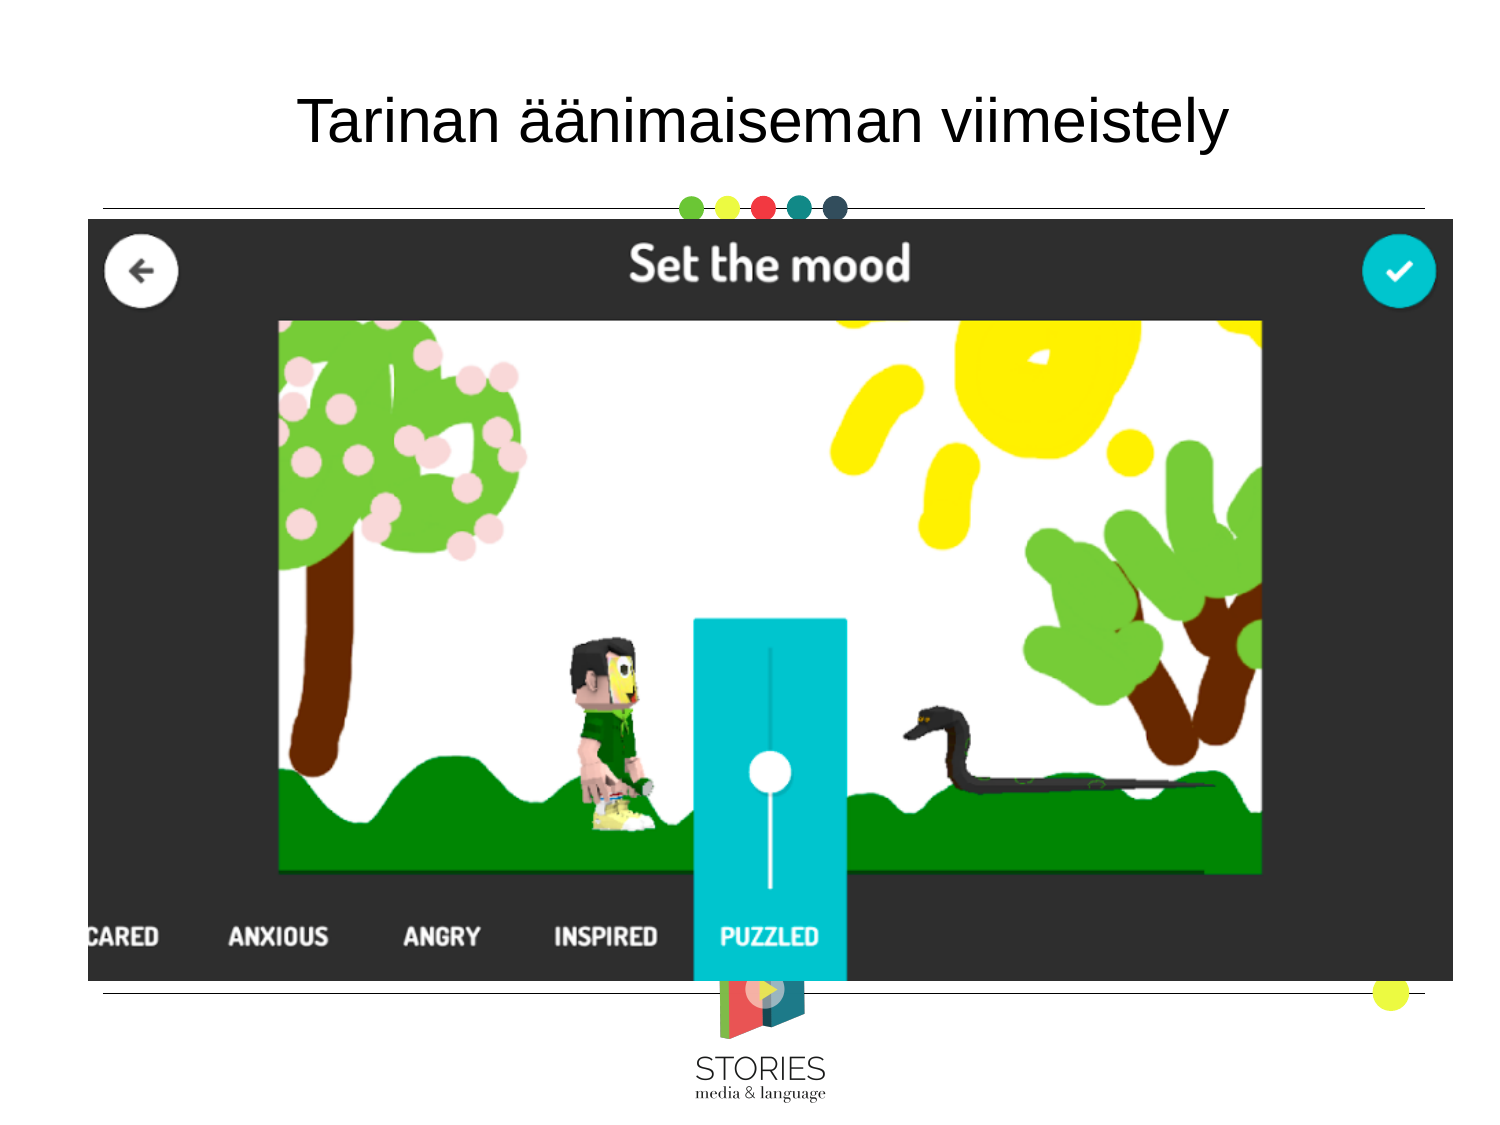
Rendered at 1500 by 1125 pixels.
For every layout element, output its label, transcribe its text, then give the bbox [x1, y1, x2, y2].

picture [88, 219, 1453, 1103]
title Tarinan äänimaiseman viimeistely [102, 45, 1425, 190]
